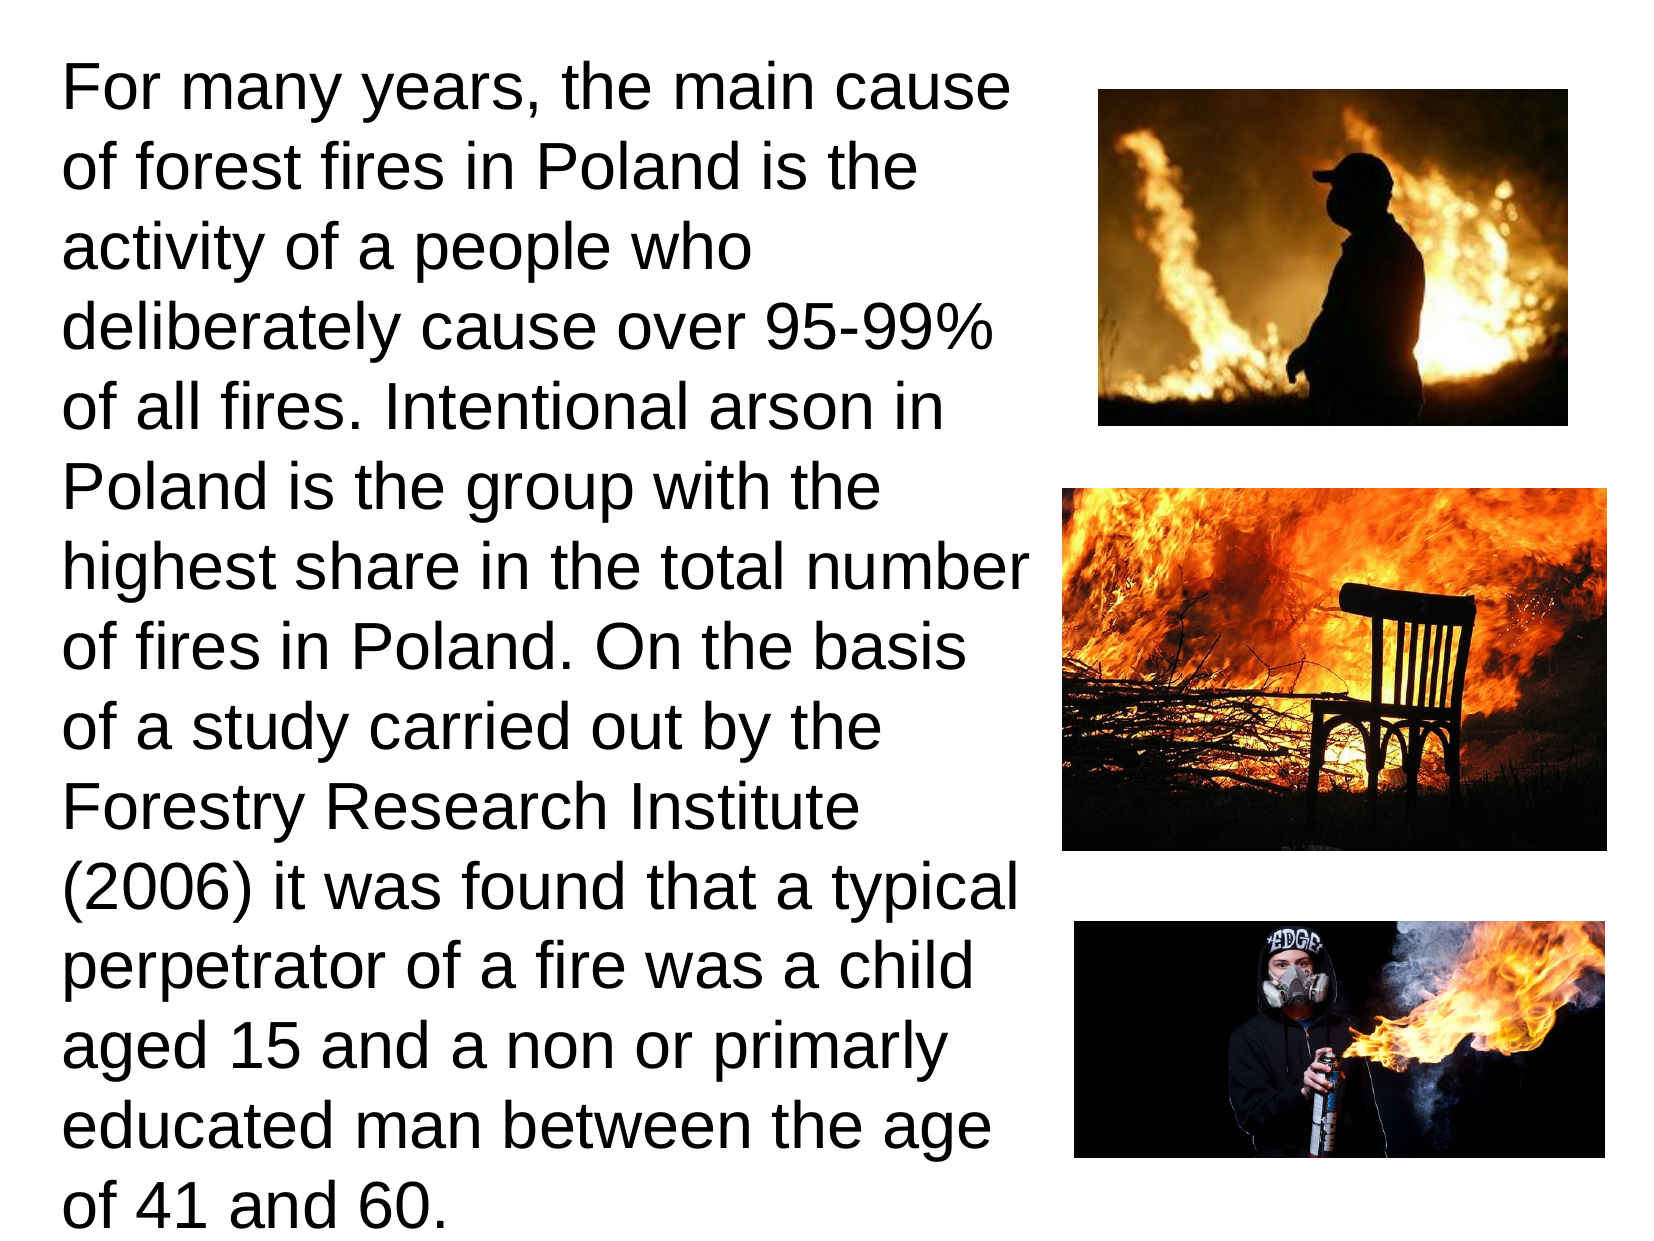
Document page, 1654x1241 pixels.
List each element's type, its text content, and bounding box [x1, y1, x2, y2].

picture [1098, 88, 1568, 426]
picture [1074, 920, 1605, 1158]
picture [1062, 488, 1607, 851]
text_box For many years, the main cause of forest fires in Poland is the activity of a people who deliberately cause over 95-99% of all fires. Intentional arson in Poland is the group with the highest share in the total number of fires in Poland. On the basis of a study carried out by the Forestry Research Institute (2006) it was found that a typical perpetrator of a fire was a child aged 15 and a non or primarly educated man between the age of 41 and 60. [47, 35, 1052, 1172]
